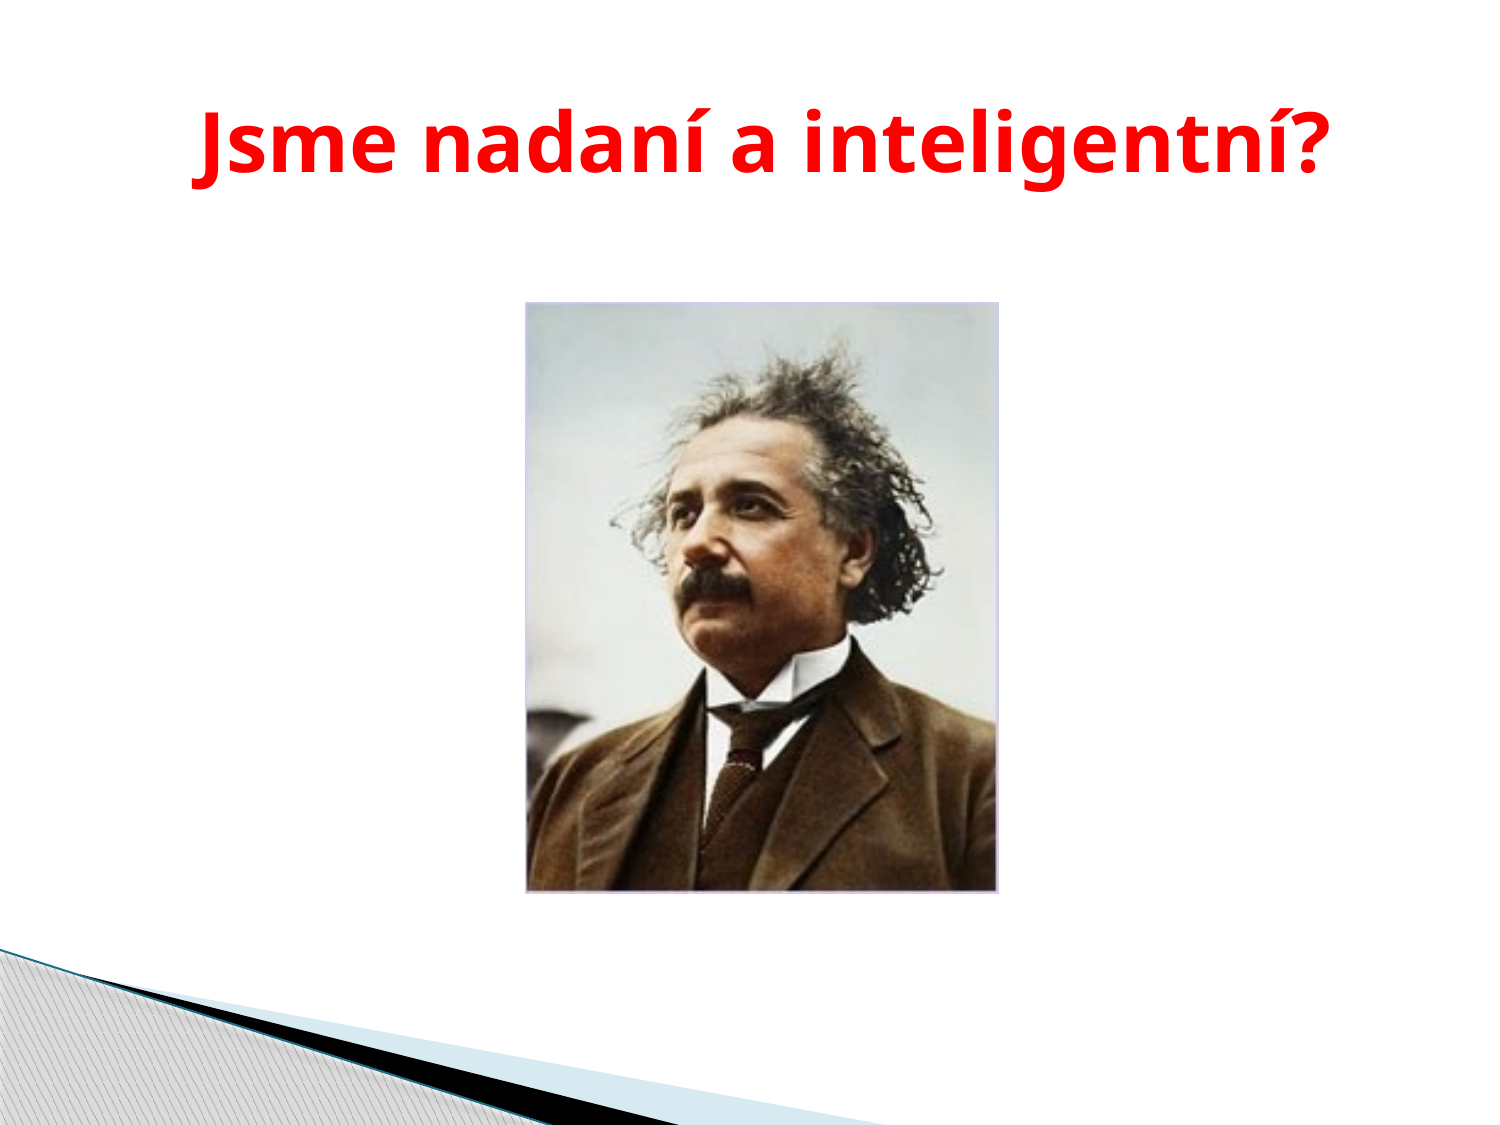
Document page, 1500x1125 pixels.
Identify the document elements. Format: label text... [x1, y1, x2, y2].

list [525, 302, 999, 894]
title Jsme nadaní a inteligentní? [75, 45, 1425, 233]
